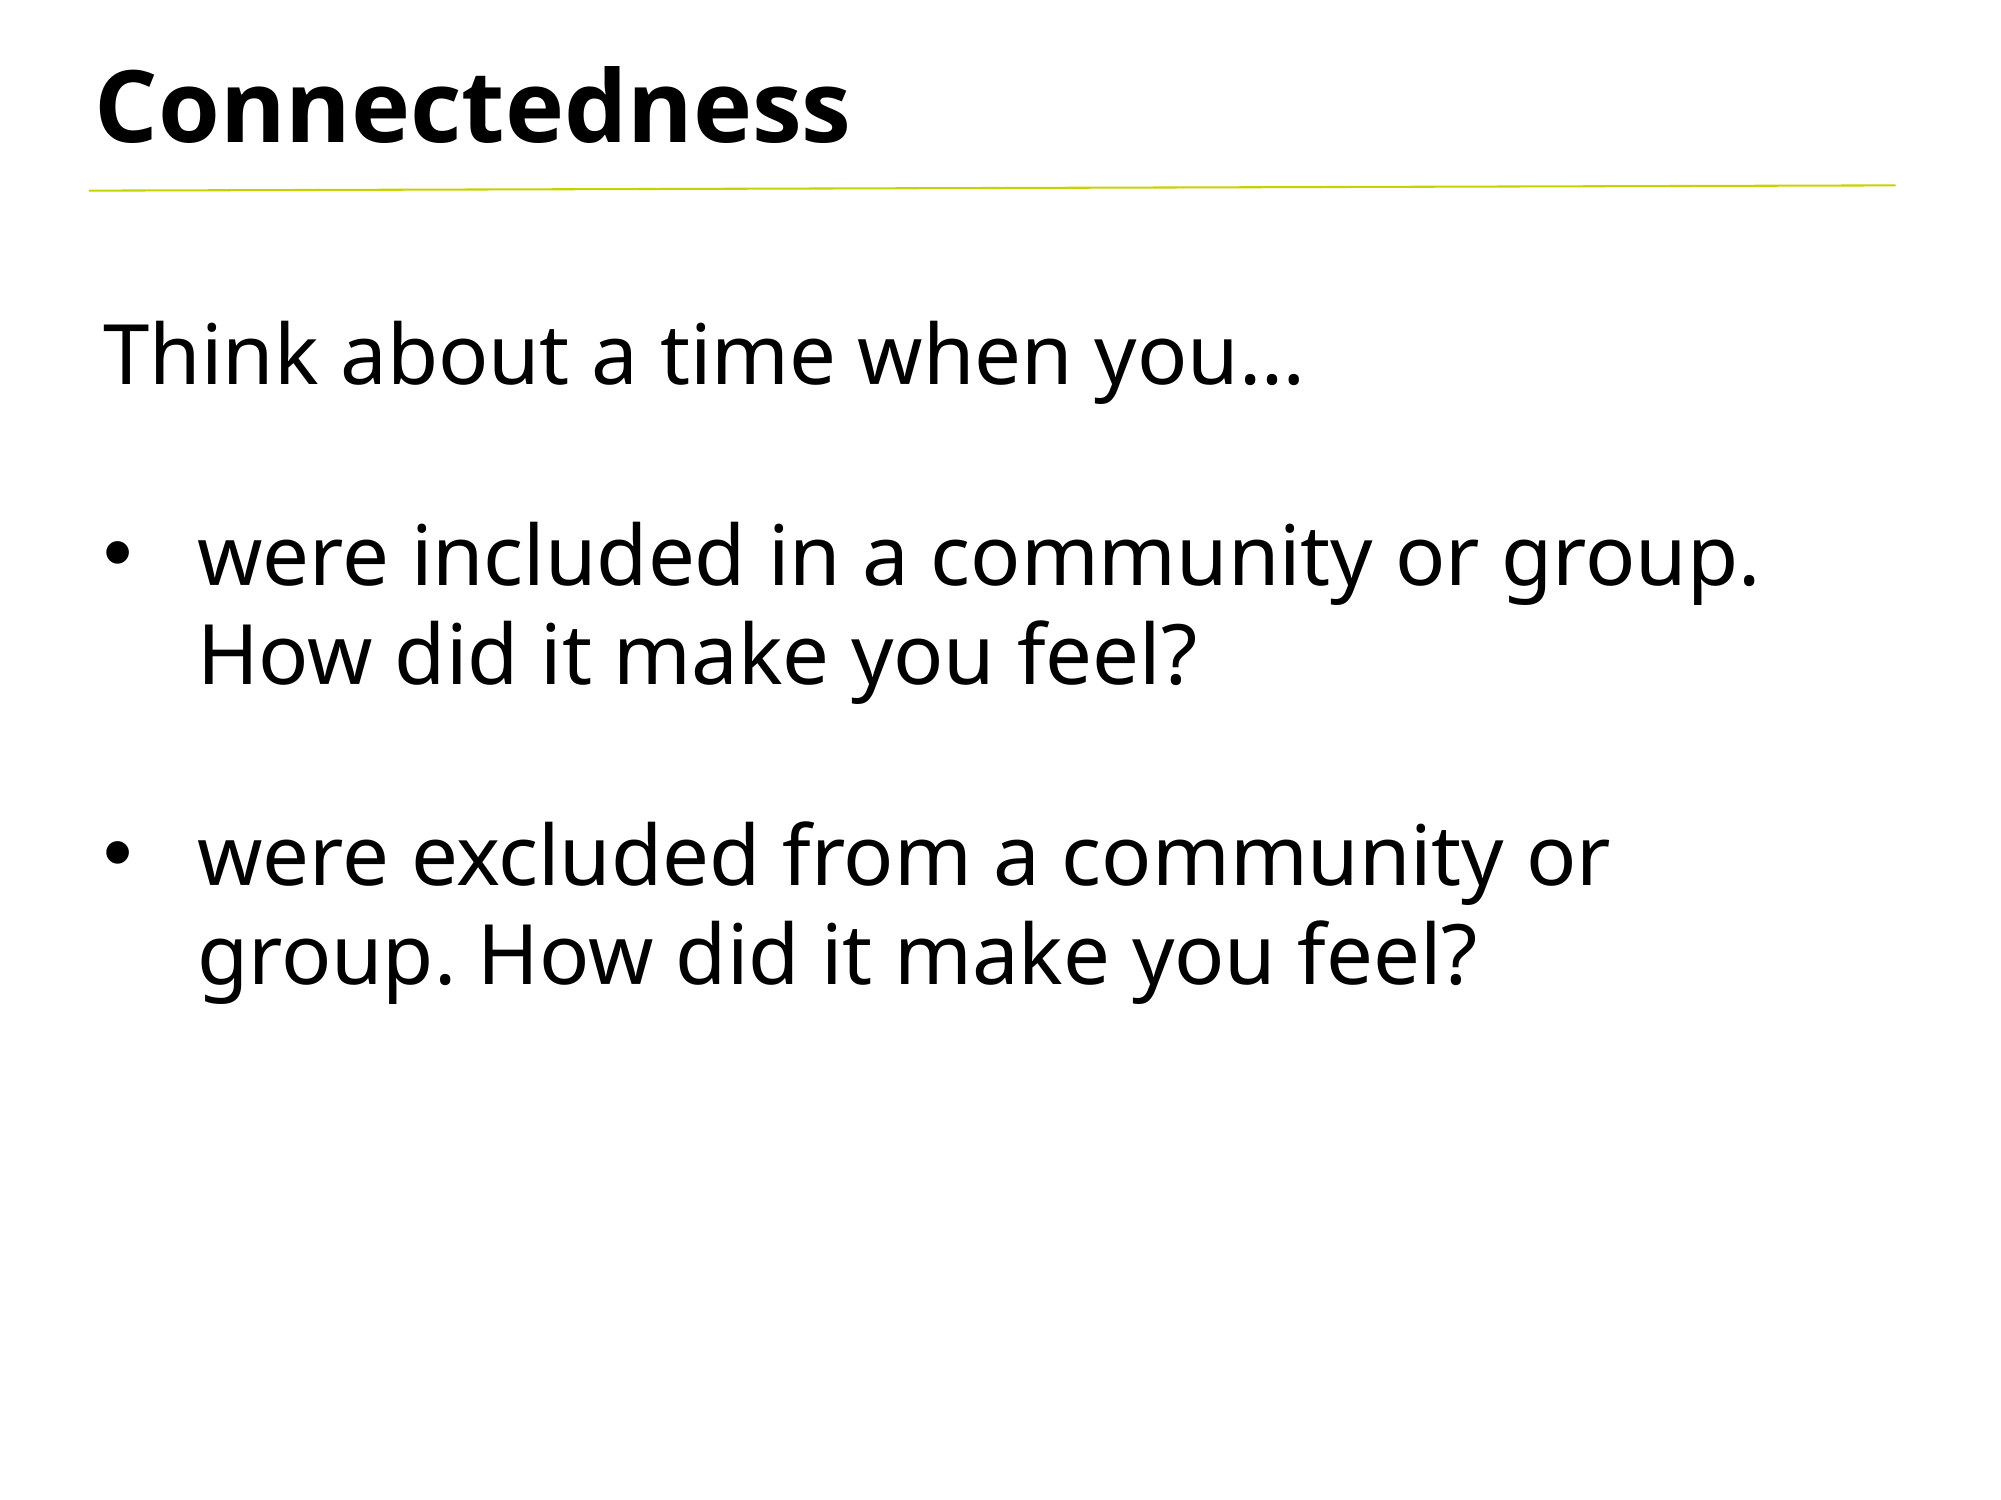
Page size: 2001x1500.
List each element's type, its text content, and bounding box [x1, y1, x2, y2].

text_box Connectedness [79, 35, 1905, 171]
text_box Think about a time when you… were included in a community or group. How did it make you feel? were excluded from a community or group. How did it make you feel? [88, 294, 1905, 1009]
